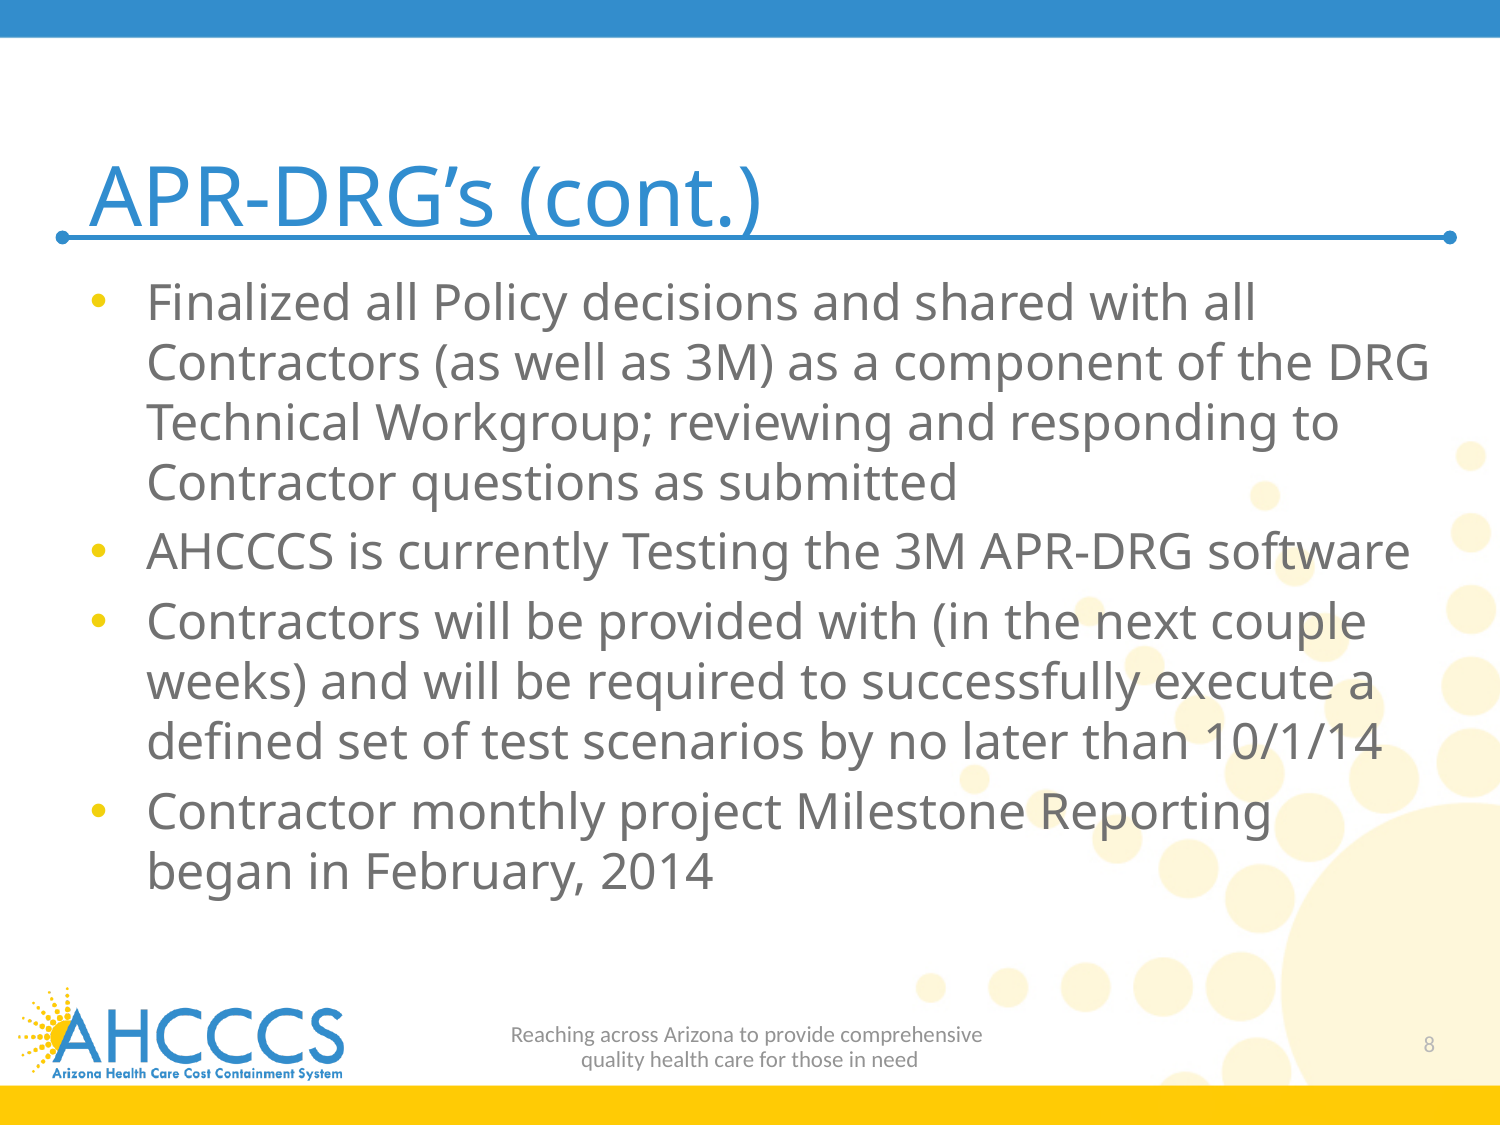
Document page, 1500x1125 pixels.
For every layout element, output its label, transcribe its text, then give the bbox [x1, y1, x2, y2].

footer Reaching across Arizona to provide comprehensive quality health care for those in need [0, 1016, 1500, 1079]
list Finalized all Policy decisions and shared with all Contractors (as well as 3M) as a component of the DRG Technical Workgroup; reviewing and responding to Contractor questions as submitted AHCCCS is currently Testing the 3M APR-DRG software Contractors will be provided with (in the next couple weeks) and will be required to successfully execute a defined set of test scenarios by no later than 10/1/14 Contractor monthly project Milestone Reporting began in February, 2014 [75, 262, 1450, 980]
picture [0, 0, 1500, 1016]
picture [0, 1079, 1500, 1125]
title APR-DRG’s (cont.) [75, 50, 1425, 250]
